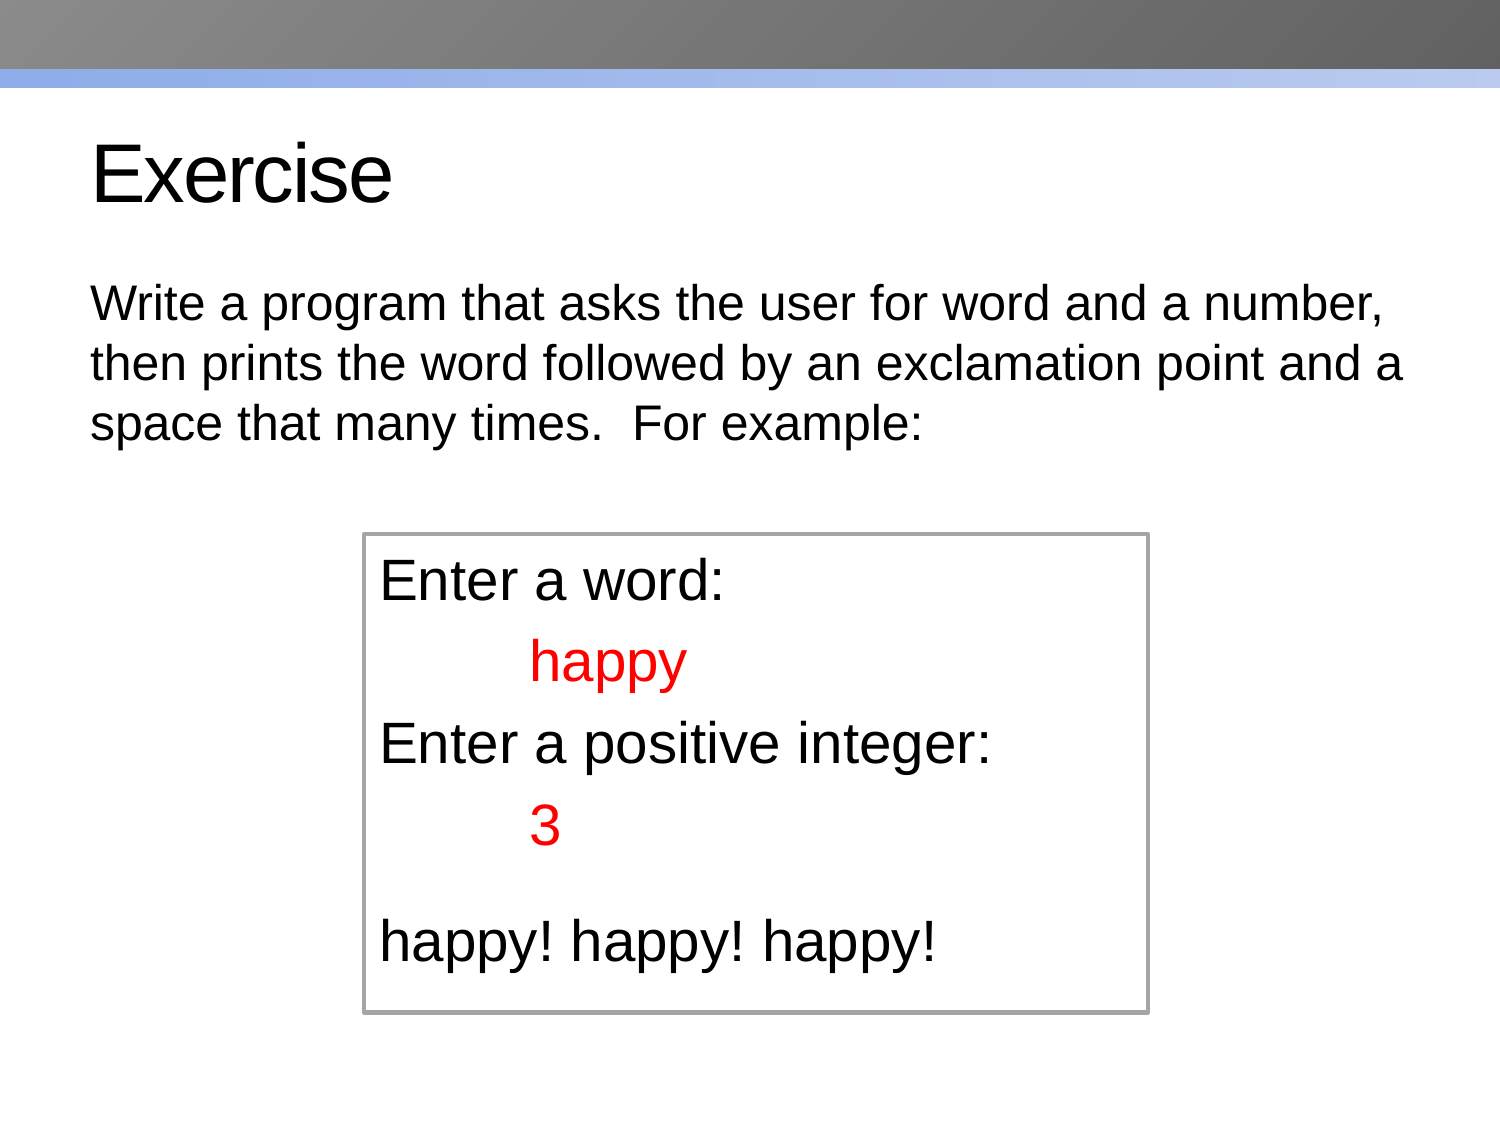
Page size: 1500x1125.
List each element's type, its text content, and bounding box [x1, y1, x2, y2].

title Exercise [75, 87, 1425, 250]
text_box Enter a word: happy Enter a positive integer: 3 happy! happy! happy! [362, 532, 1150, 1015]
list Write a program that asks the user for word and a number, then prints the word followed by an exclamation point and a space that many times. For example: [75, 262, 1425, 509]
